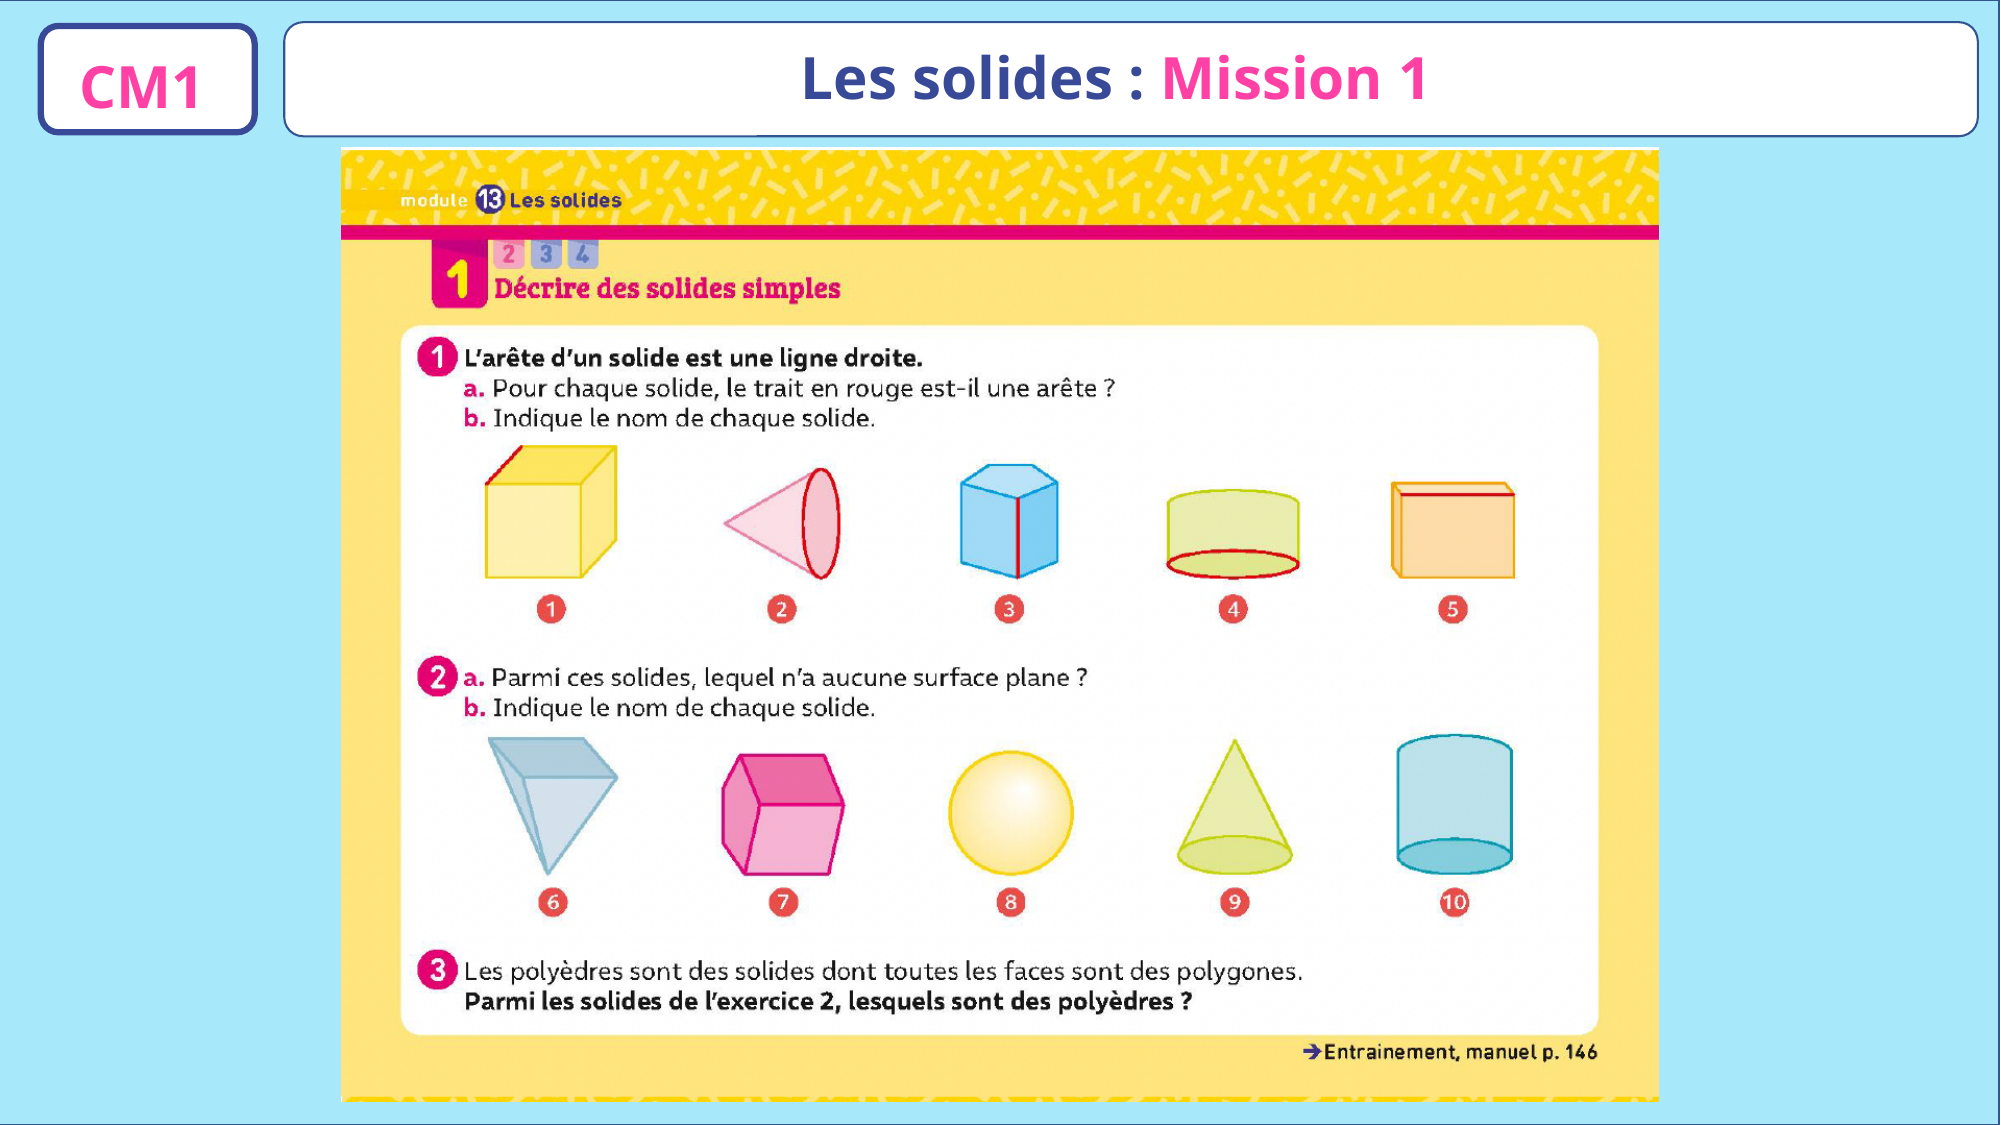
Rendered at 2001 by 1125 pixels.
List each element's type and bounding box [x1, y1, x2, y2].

picture [341, 147, 1659, 1102]
text_box [284, 22, 1978, 137]
text_box [40, 25, 255, 133]
text_box [0, 0, 2000, 1125]
